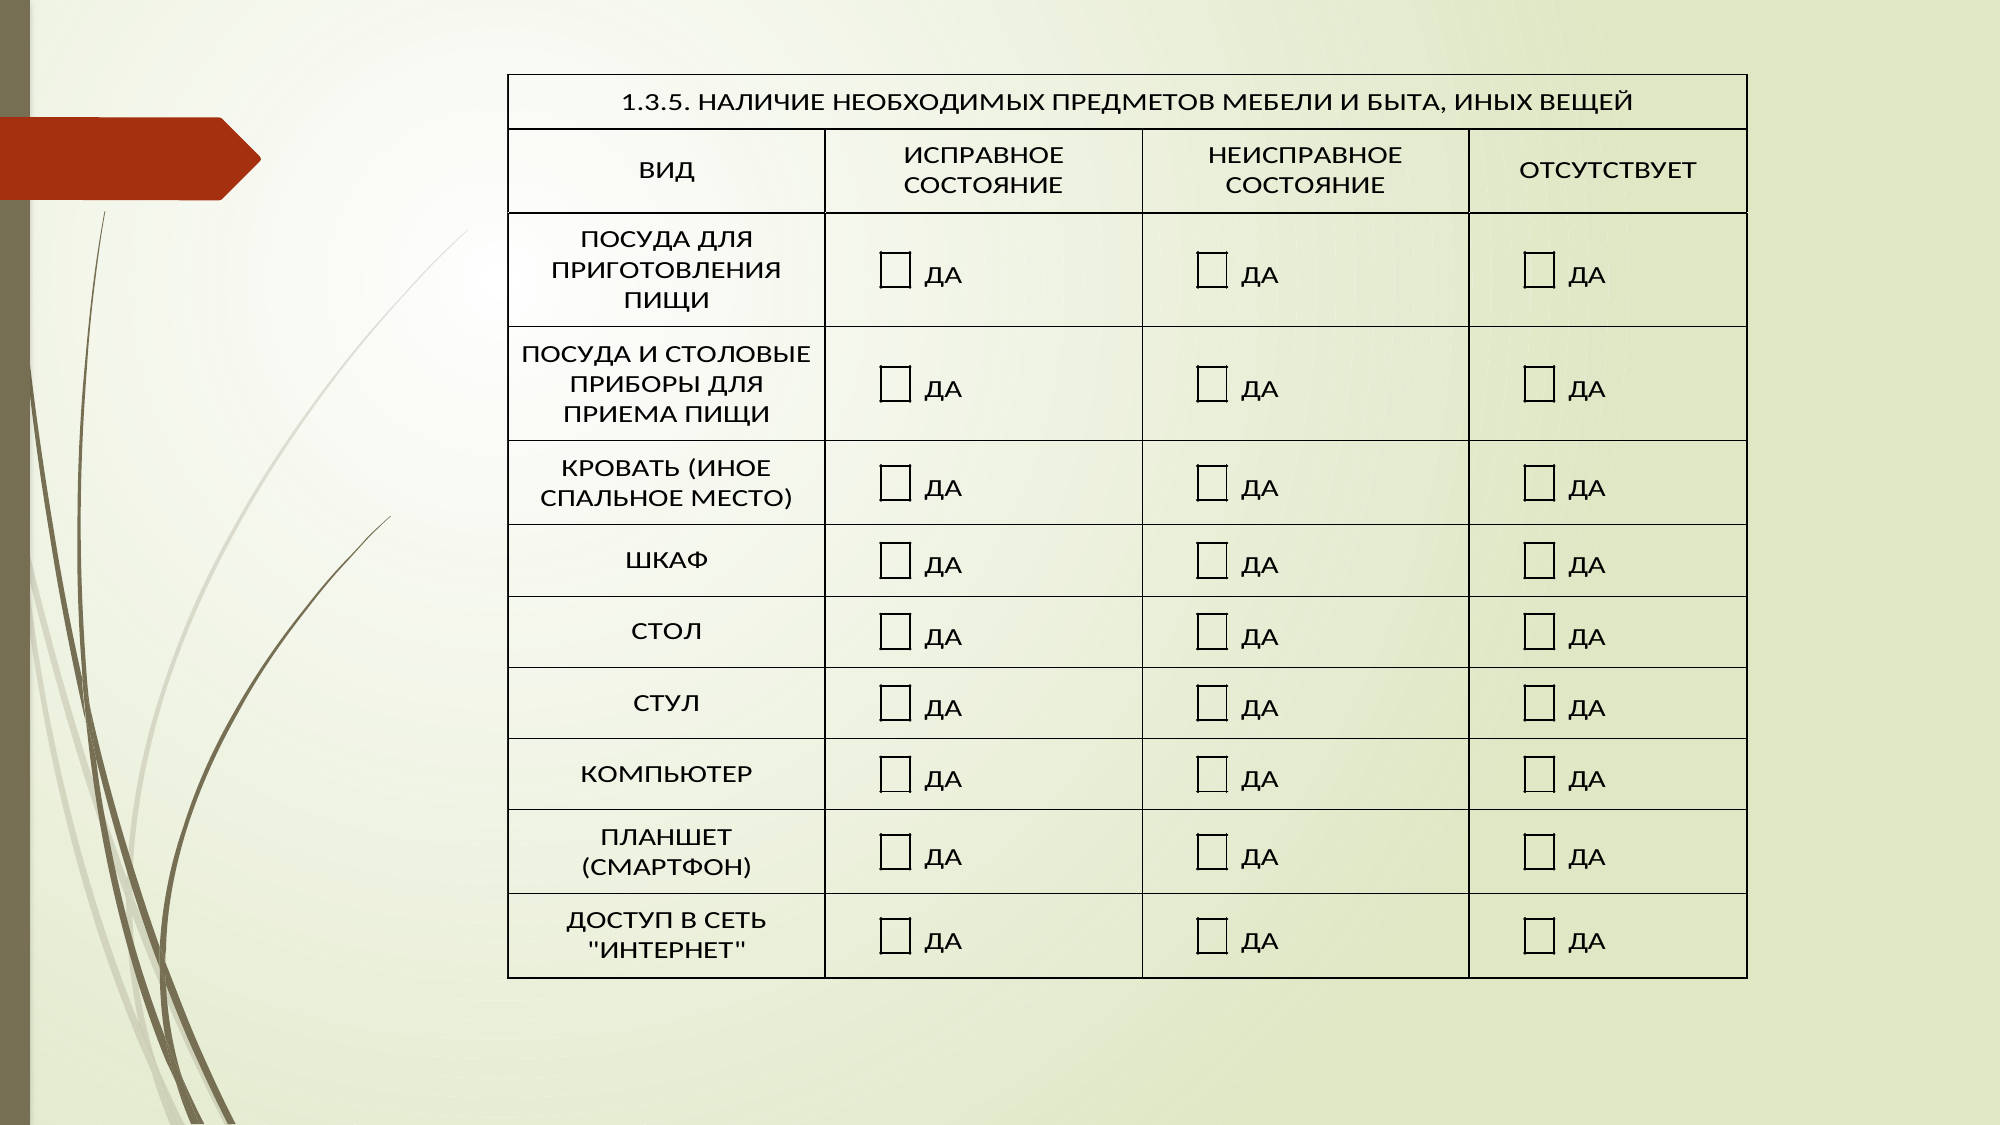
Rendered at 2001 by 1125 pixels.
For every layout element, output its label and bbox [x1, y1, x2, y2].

text_box [507, 74, 1816, 1036]
